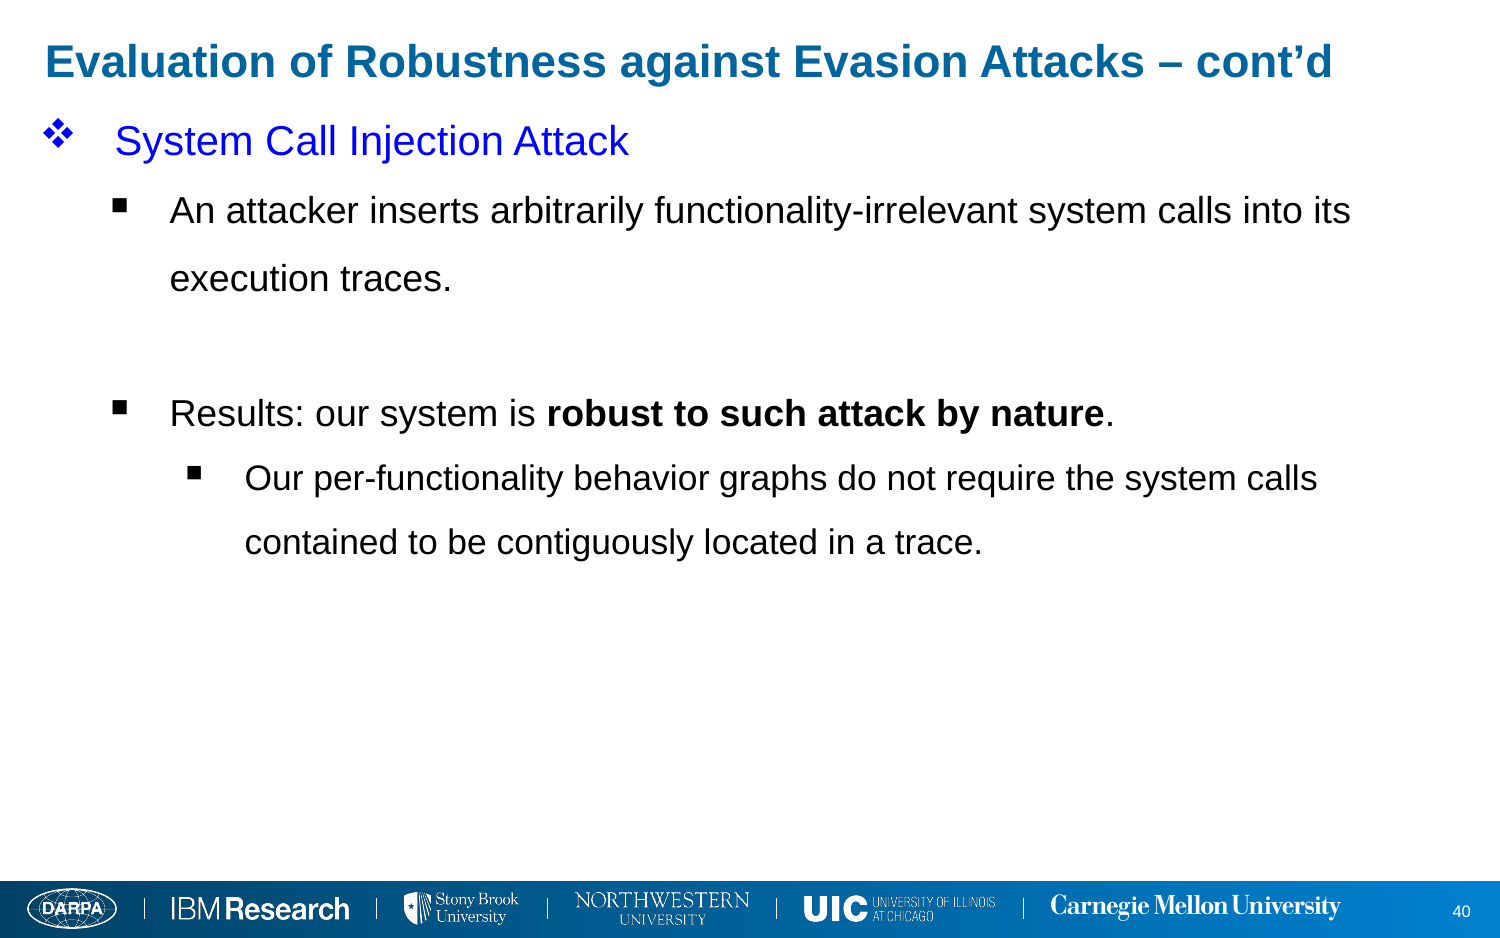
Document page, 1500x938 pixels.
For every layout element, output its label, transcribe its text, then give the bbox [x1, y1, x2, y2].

title Evaluation of Robustness against Evasion Attacks – cont’d [29, 29, 1469, 85]
text_box System Call Injection Attack An attacker inserts arbitrarily functionality-irrelevant system calls into its execution traces. Results: our system is robust to such attack by nature. Our per-functionality behavior graphs do not require the system calls contained to be contiguously located in a trace. [24, 106, 1450, 569]
picture [575, 892, 749, 925]
picture [404, 892, 519, 925]
picture [1051, 894, 1341, 922]
picture [804, 895, 995, 922]
picture [172, 897, 349, 920]
picture [27, 888, 117, 929]
